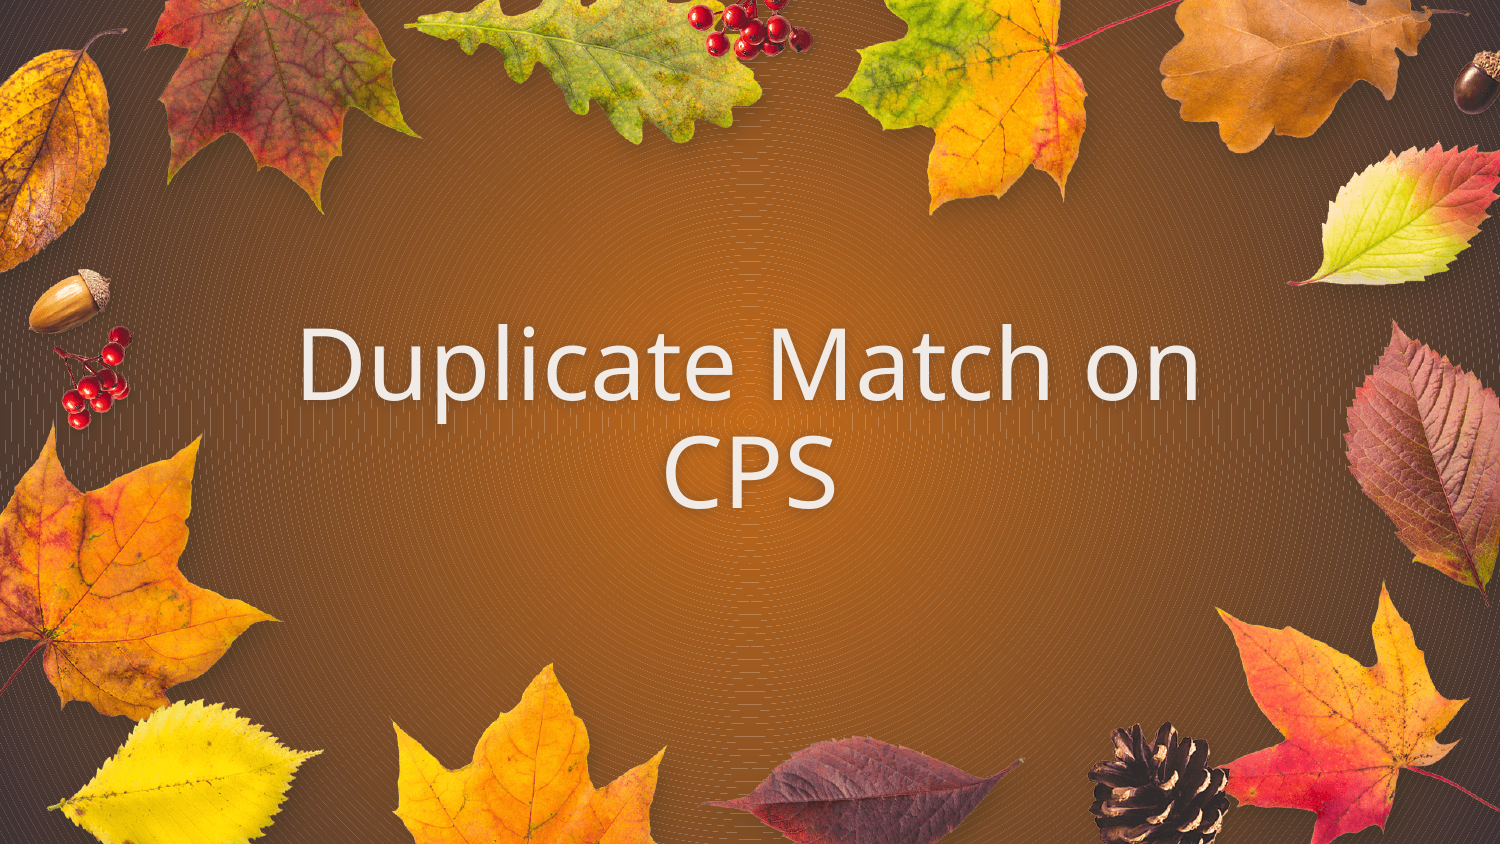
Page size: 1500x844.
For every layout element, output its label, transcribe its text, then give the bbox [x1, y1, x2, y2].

title Duplicate Match on CPS [249, 206, 1251, 638]
picture [0, 0, 1500, 844]
